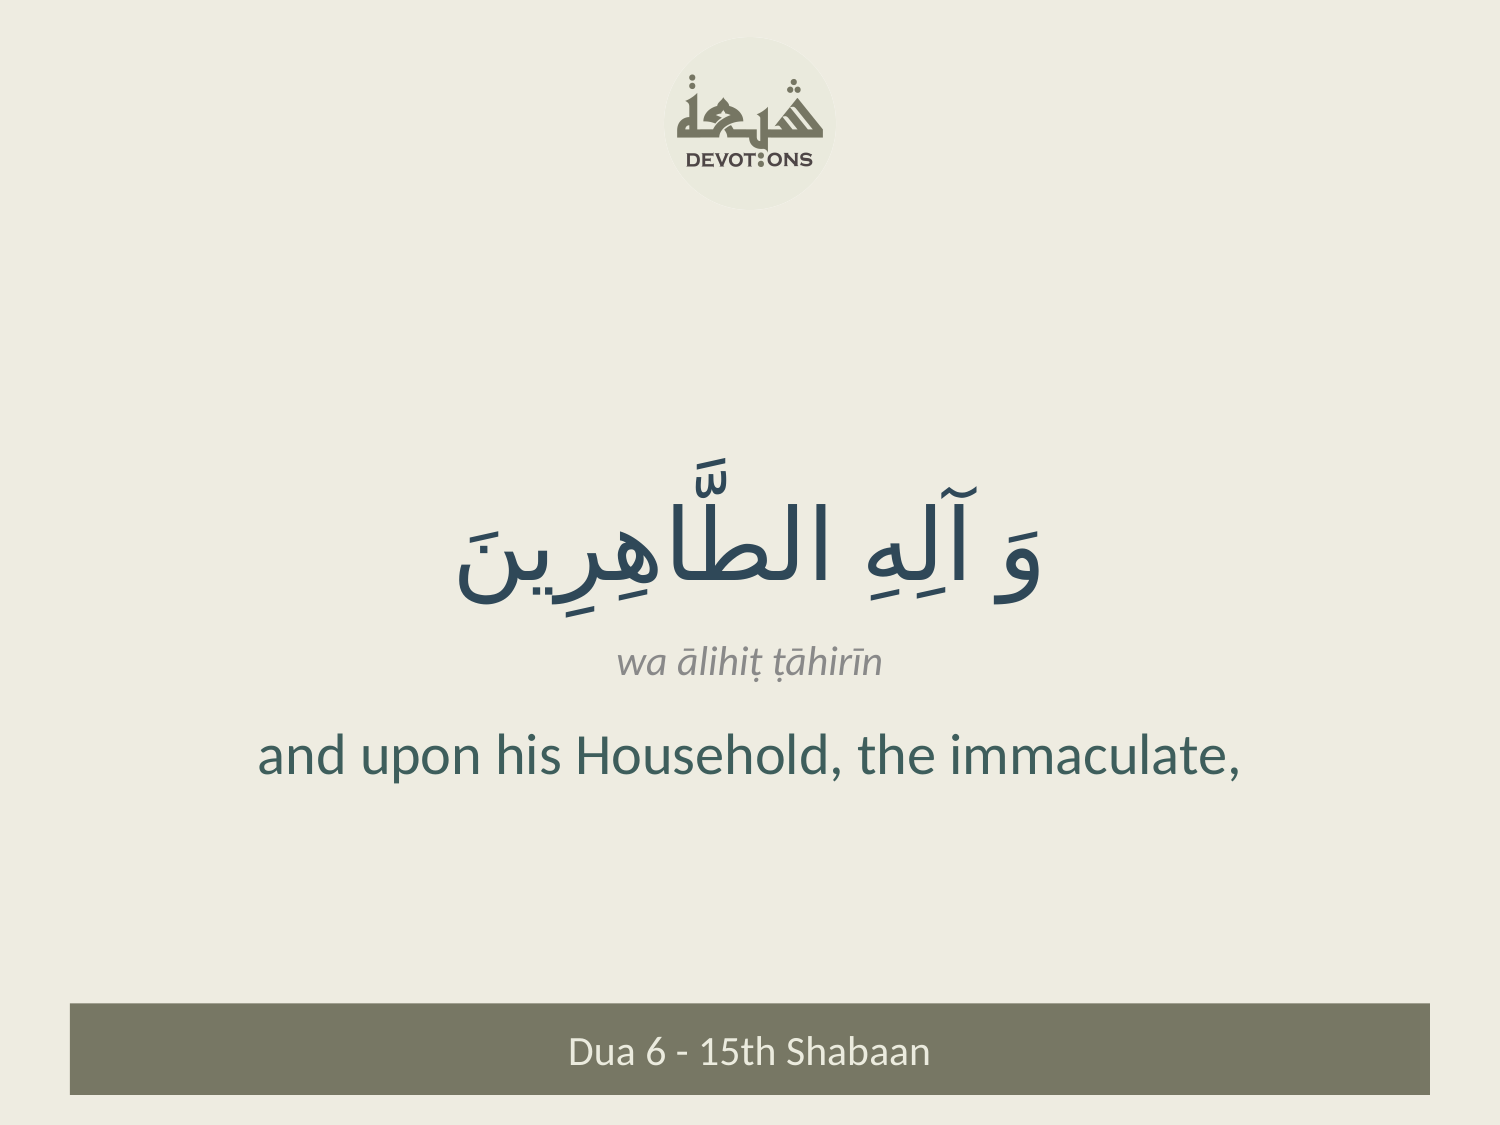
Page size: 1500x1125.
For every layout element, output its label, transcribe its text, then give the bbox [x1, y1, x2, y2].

picture [656, 29, 844, 203]
list Dua 6 - 15th Shabaan [69, 1003, 1430, 1095]
list وَ آلِهِ الطَّاهِرِينَ wa ālihiṭ ṭāhirīn and upon his Household, the immaculate, [69, 203, 1430, 1003]
